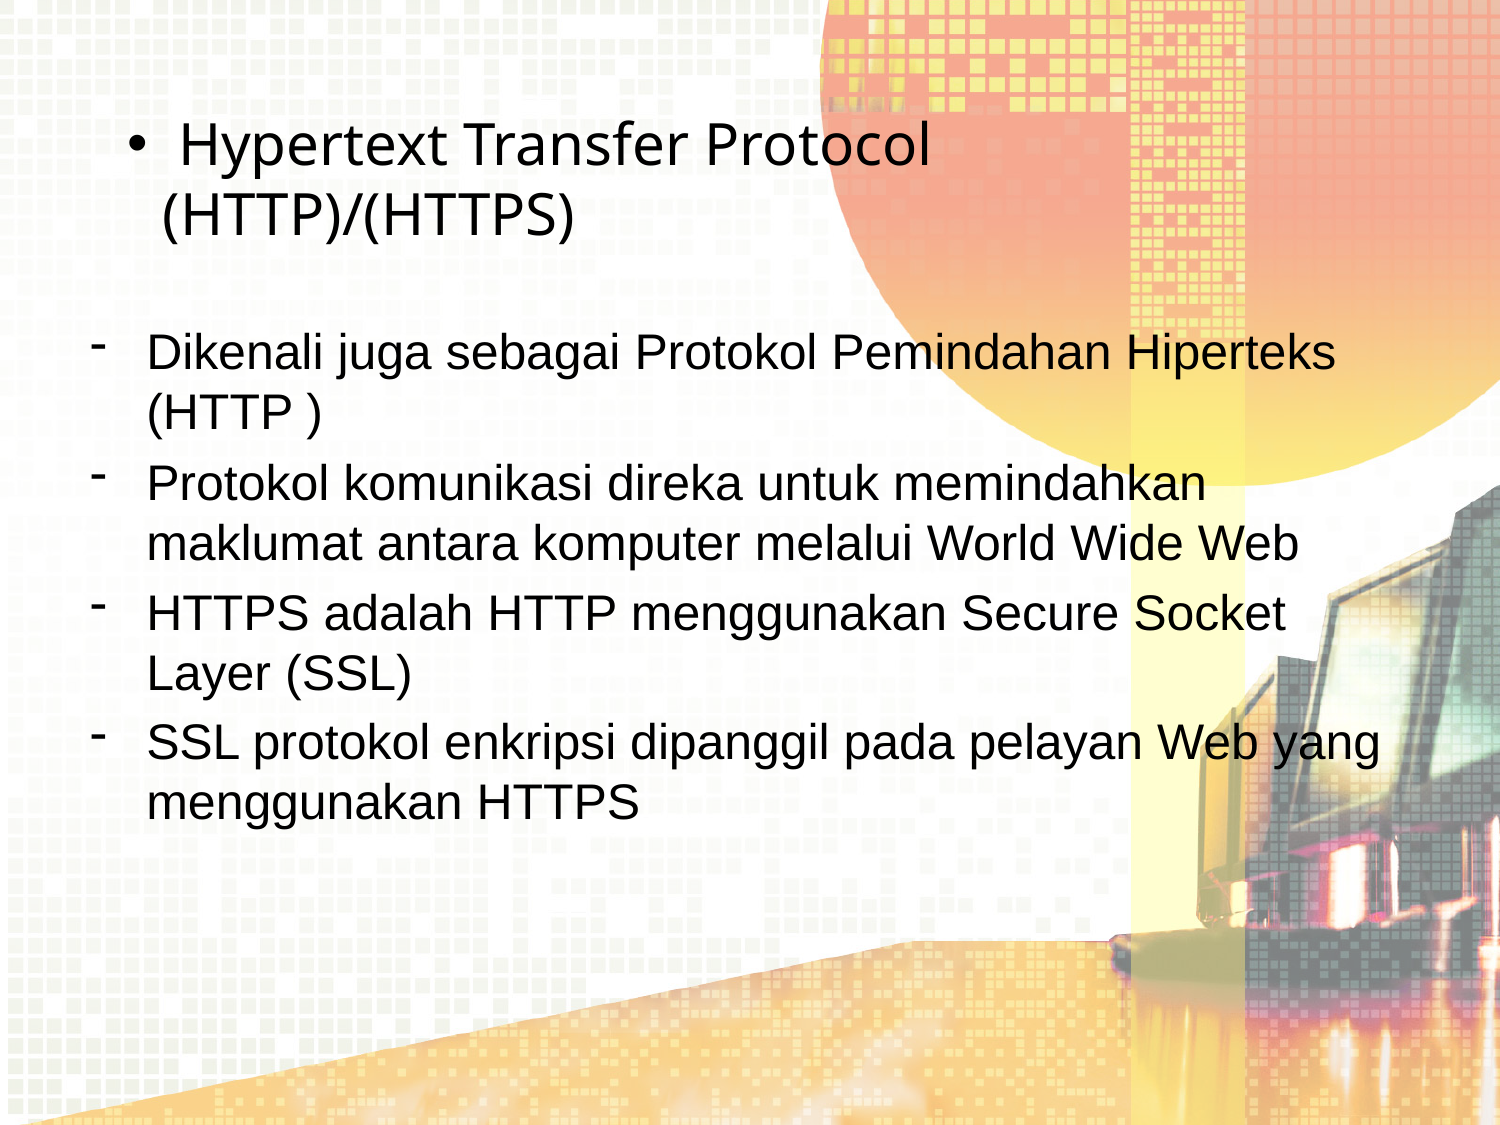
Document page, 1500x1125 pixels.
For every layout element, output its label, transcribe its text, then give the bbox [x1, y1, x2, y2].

list Dikenali juga sebagai Protokol Pemindahan Hiperteks (HTTP ) Protokol komunikasi direka untuk memindahkan maklumat antara komputer melalui World Wide Web HTTPS adalah HTTP menggunakan Secure Socket Layer (SSL) SSL protokol enkripsi dipanggil pada pelayan Web yang menggunakan HTTPS [74, 312, 1413, 1038]
text_box [0, 0, 1500, 1125]
title Hypertext Transfer Protocol (HTTP)/(HTTPS) [112, 137, 1151, 288]
